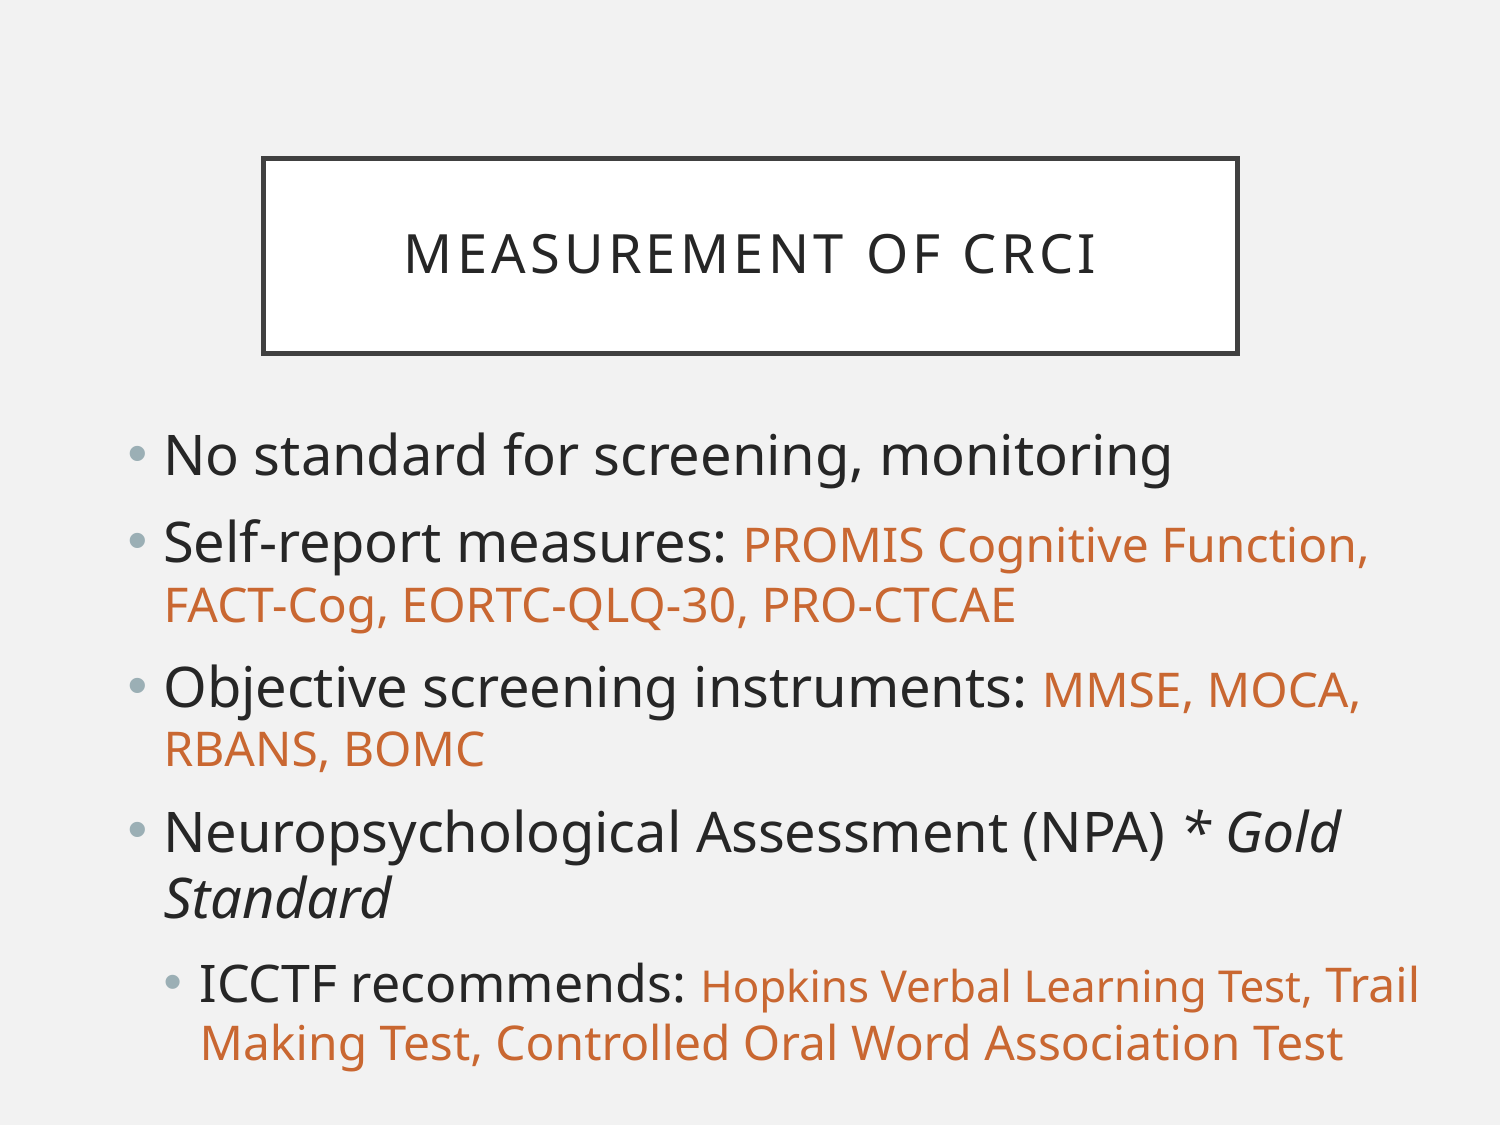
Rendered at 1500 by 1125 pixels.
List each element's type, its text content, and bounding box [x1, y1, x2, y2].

list No standard for screening, monitoring Self-report measures: PROMIS Cognitive Function, FACT-Cog, EORTC-QLQ-30, PRO-CTCAE Objective screening instruments: MMSE, MOCA, RBANS, BOMC Neuropsychological Assessment (NPA) * Gold Standard ICCTF recommends: Hopkins Verbal Learning Test, Trail Making Test, Controlled Oral Word Association Test [112, 412, 1438, 1100]
title Measurement of CRCI [261, 156, 1240, 356]
